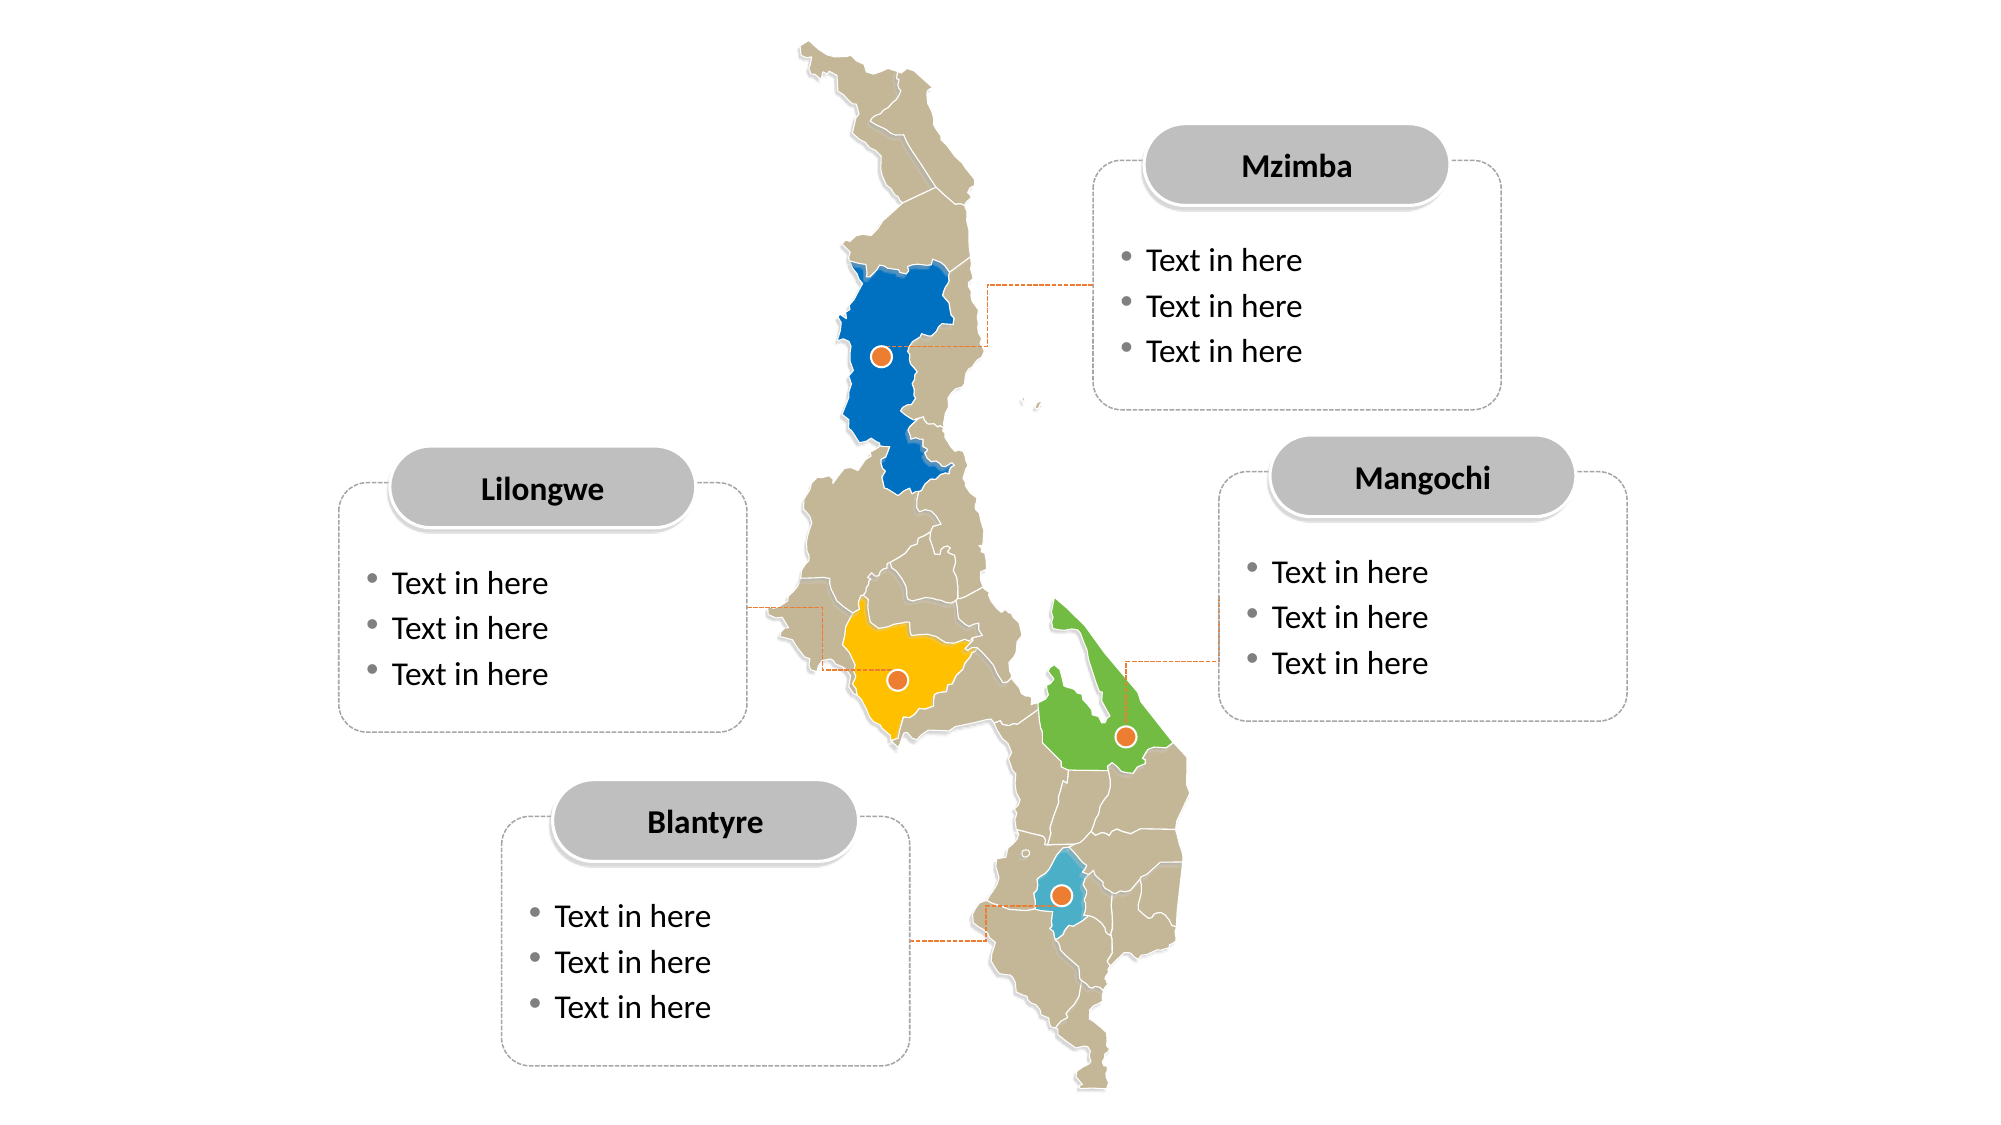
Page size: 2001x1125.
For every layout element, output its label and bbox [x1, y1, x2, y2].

text_box [338, 40, 1627, 1089]
